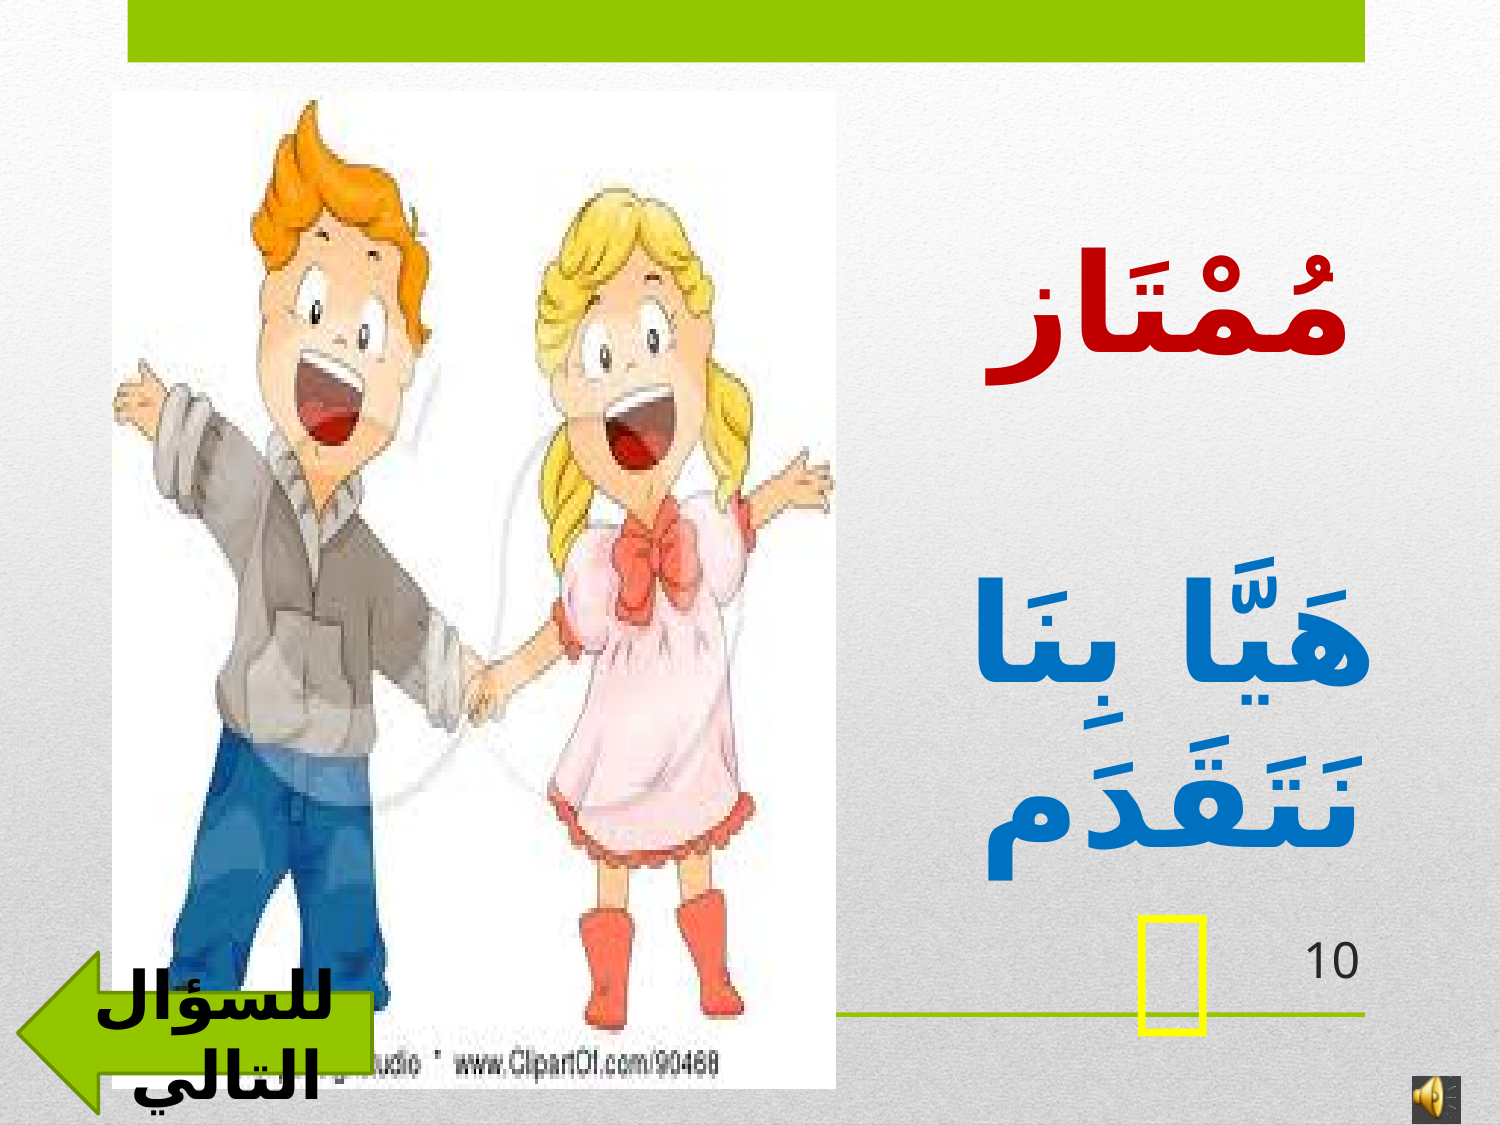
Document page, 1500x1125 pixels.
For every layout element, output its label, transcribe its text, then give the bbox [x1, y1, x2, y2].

picture [111, 90, 837, 1090]
picture [1410, 1074, 1463, 1125]
text_box للسؤال التالي [16, 950, 106, 1116]
text_box مُمْتَاز هَيَّا بِنَا نَتَقَدَم  [909, 208, 1437, 1048]
